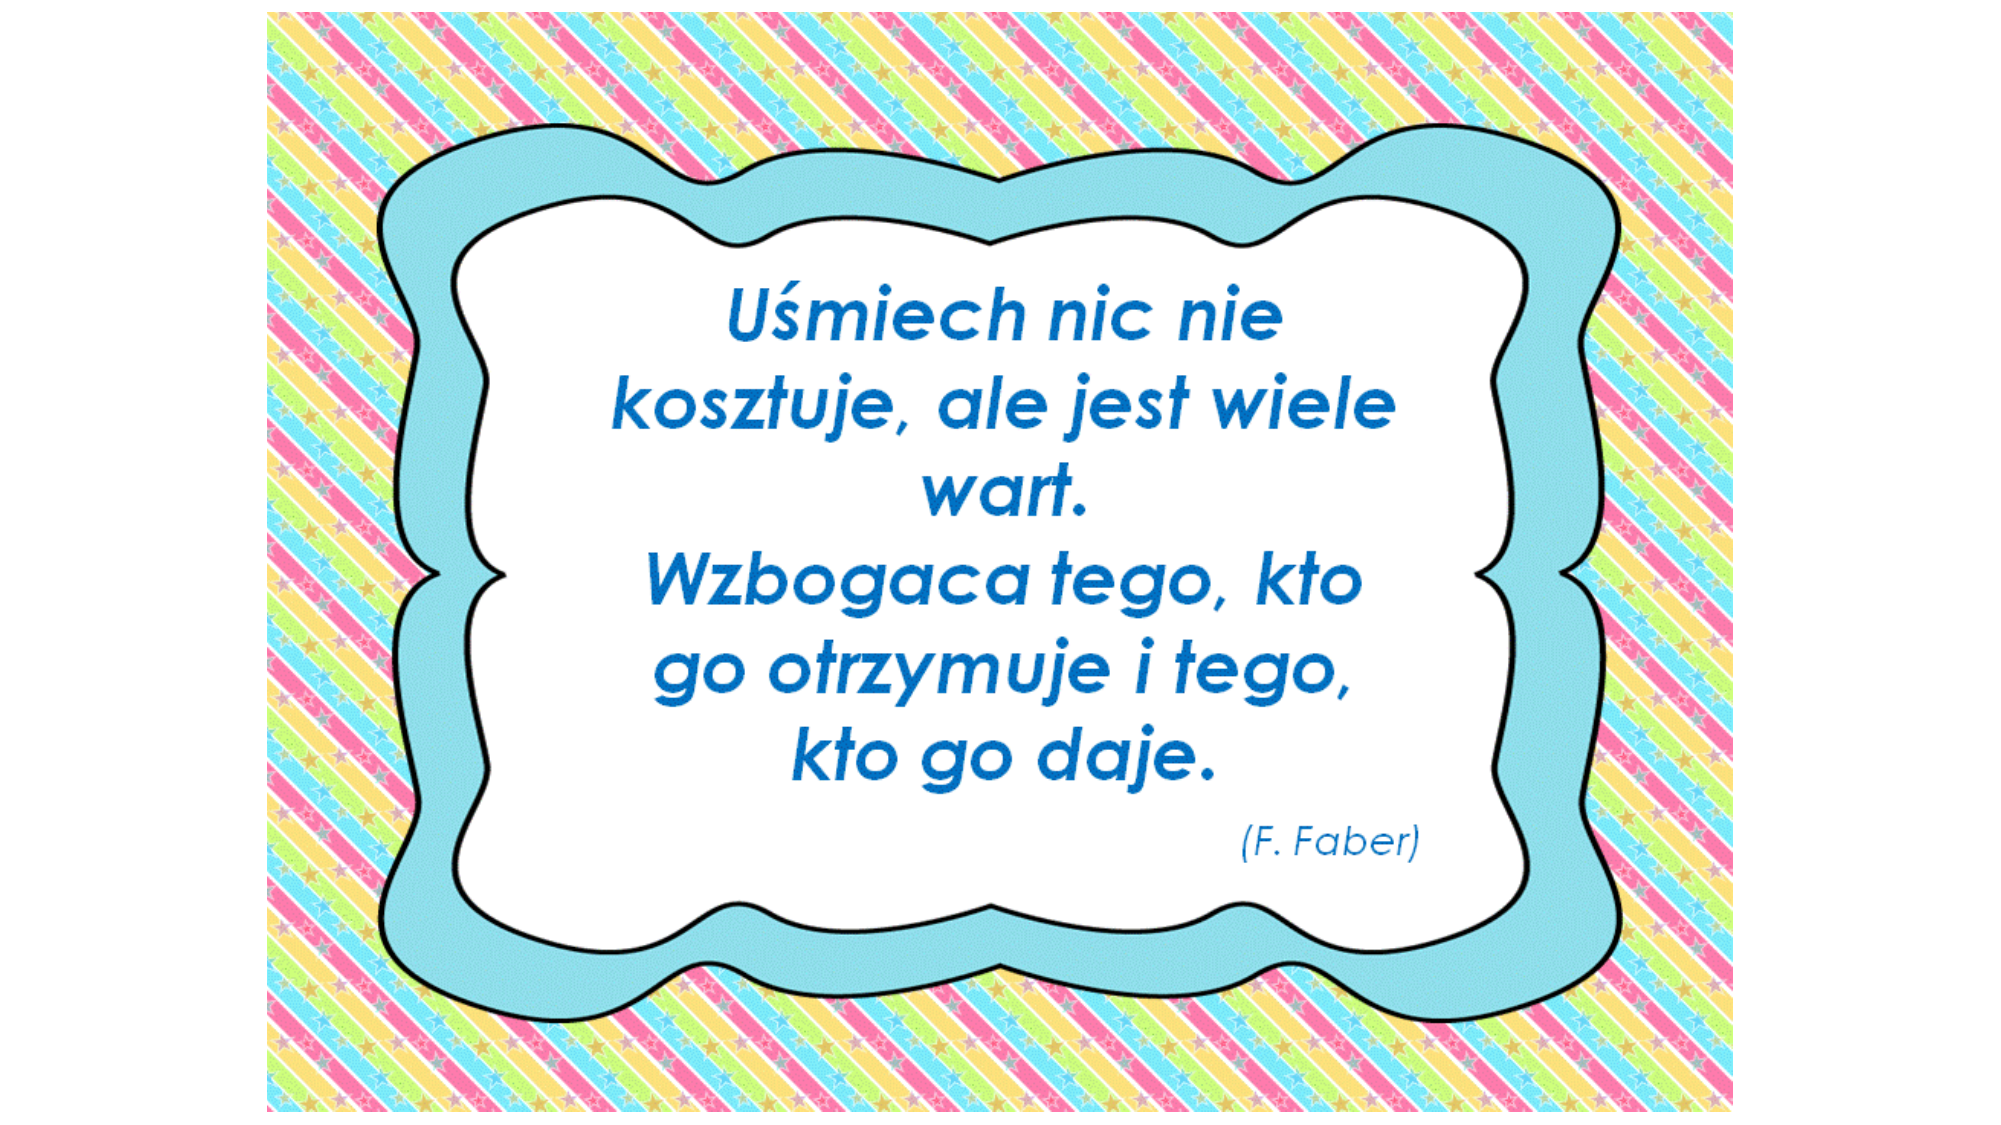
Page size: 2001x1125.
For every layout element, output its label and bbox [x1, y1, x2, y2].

list [266, 12, 1733, 1112]
